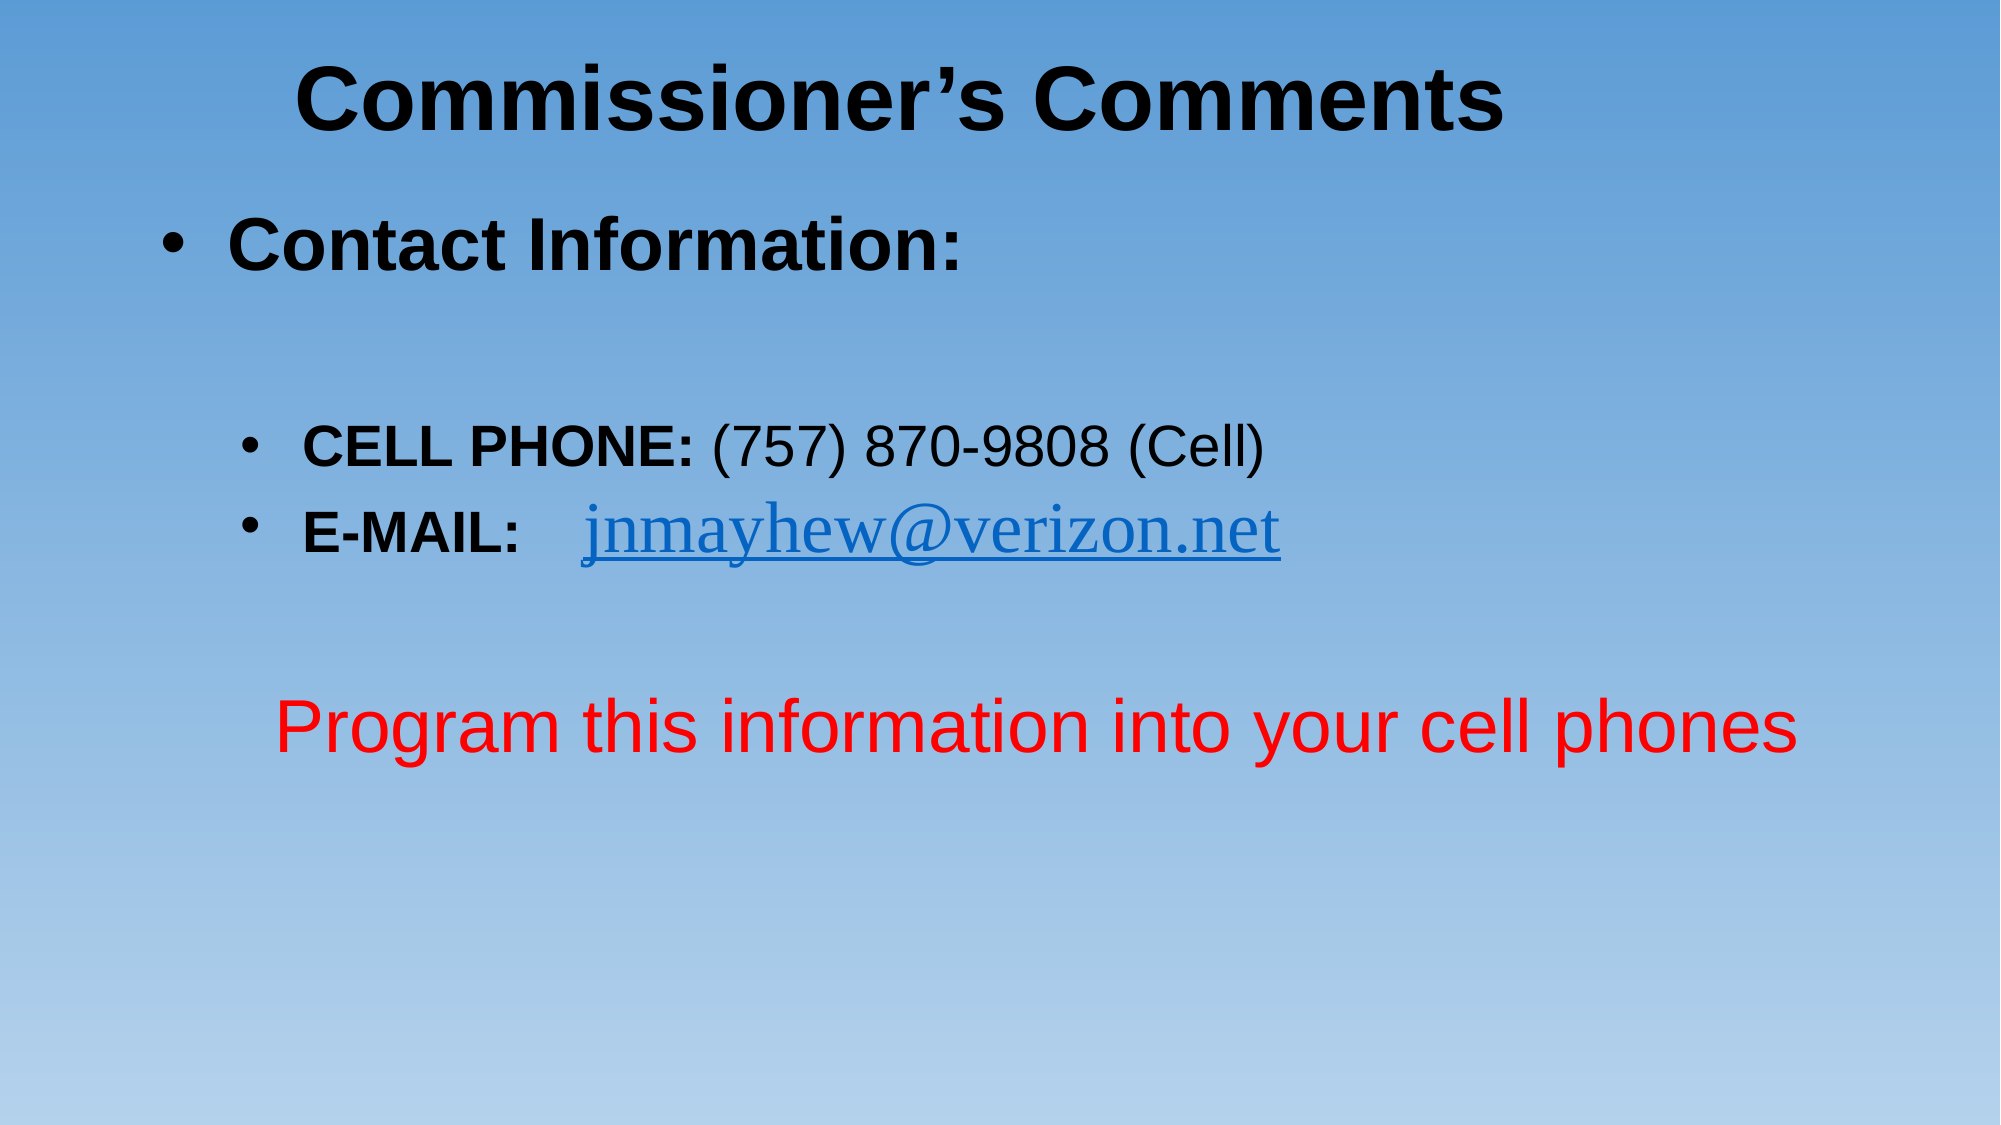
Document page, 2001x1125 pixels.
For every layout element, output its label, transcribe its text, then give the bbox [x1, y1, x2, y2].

list Contact Information: CELL PHONE: (757) 870-9808 (Cell) E-MAIL: jnmayhew@verizon.net Program this information into your cell phones [137, 197, 1863, 912]
title Commissioner’s Comments [72, 23, 1730, 178]
